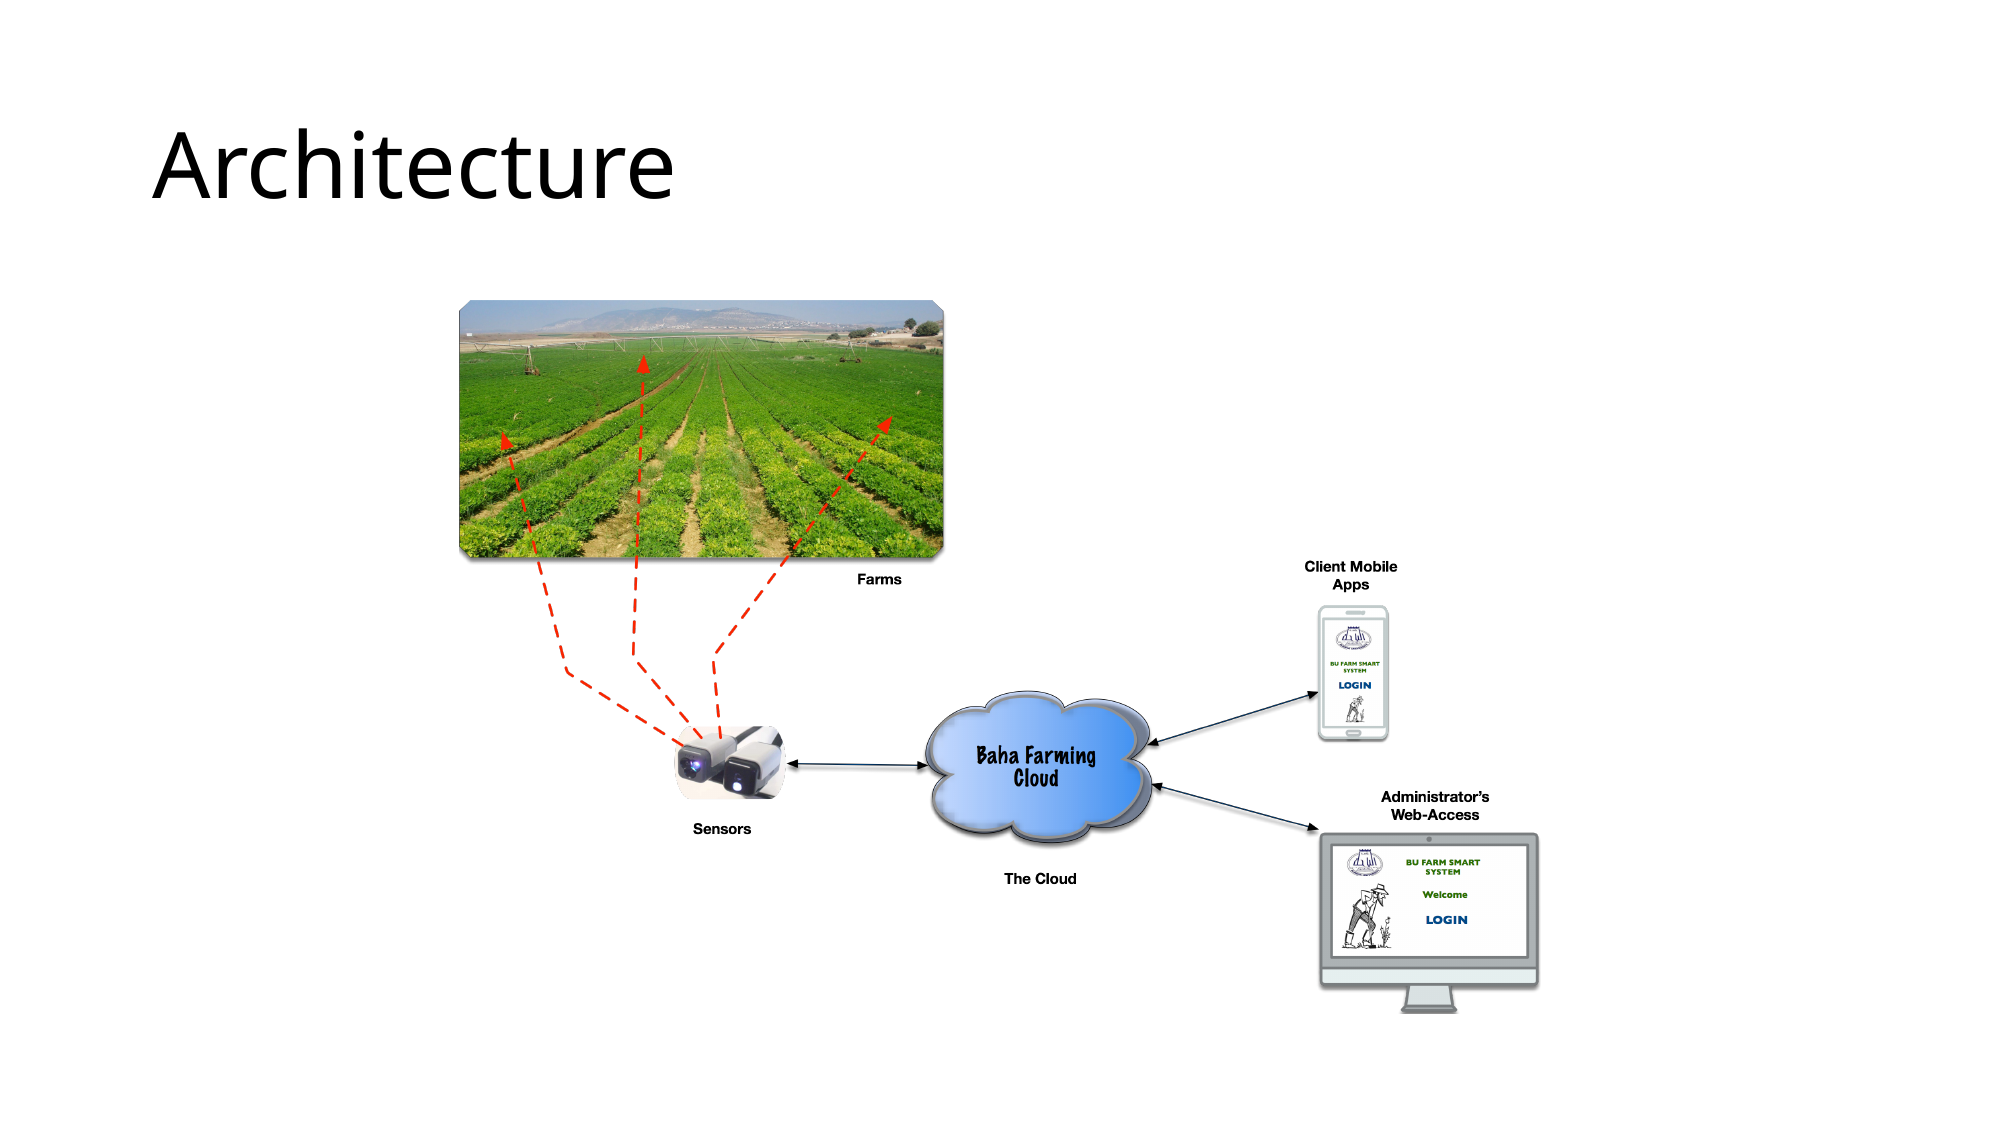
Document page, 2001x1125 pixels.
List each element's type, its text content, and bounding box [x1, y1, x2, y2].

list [459, 299, 1541, 1014]
title Architecture [137, 59, 1863, 278]
